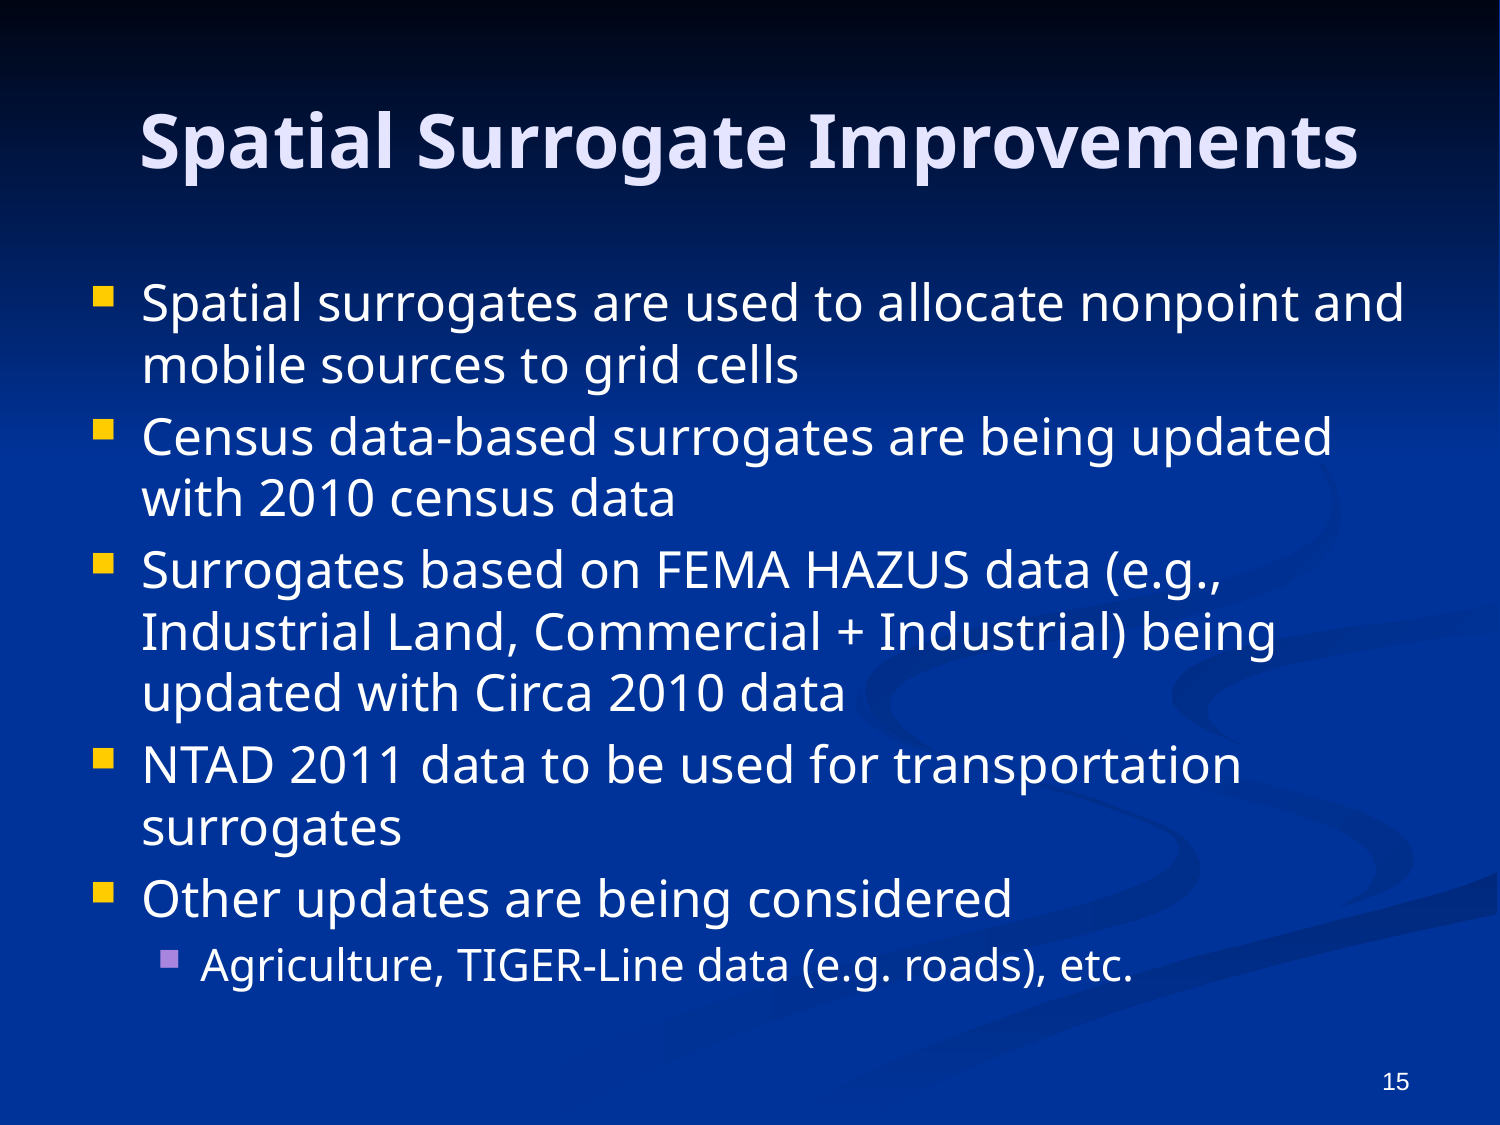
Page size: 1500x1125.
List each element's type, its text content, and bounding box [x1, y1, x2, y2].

list Spatial surrogates are used to allocate nonpoint and mobile sources to grid cells Census data-based surrogates are being updated with 2010 census data Surrogates based on FEMA HAZUS data (e.g., Industrial Land, Commercial + Industrial) being updated with Circa 2010 data NTAD 2011 data to be used for transportation surrogates Other updates are being considered Agriculture, TIGER-Line data (e.g. roads), etc. [74, 262, 1426, 1006]
title Spatial Surrogate Improvements [74, 44, 1426, 233]
slide_number 15 [1074, 1024, 1426, 1104]
